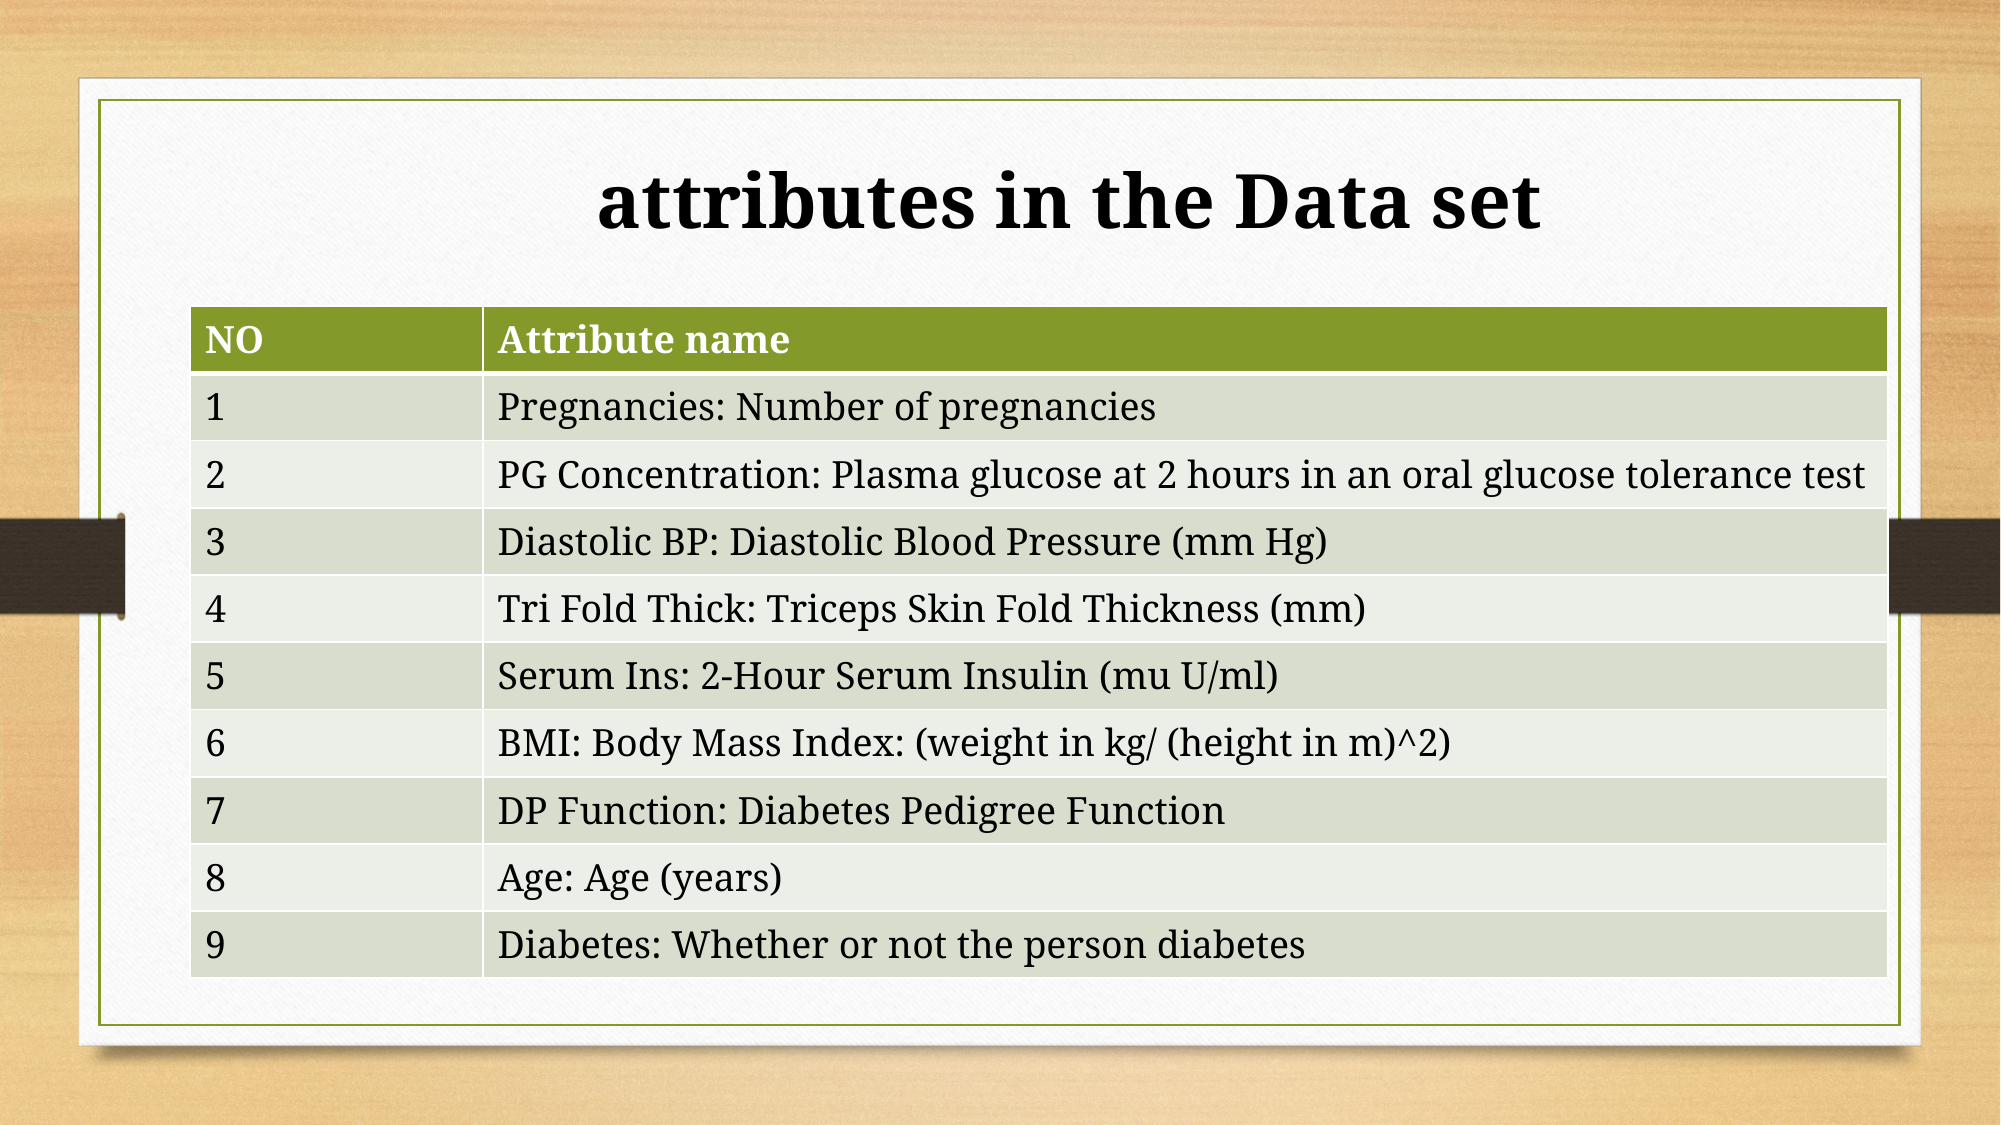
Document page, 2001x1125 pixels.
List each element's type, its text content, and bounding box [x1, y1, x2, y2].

table_cell BMI: Body Mass Index: (weight in kg/ (height in m)^2) [484, 710, 1887, 776]
table_cell 2 [191, 441, 482, 507]
table_cell 6 [191, 710, 482, 776]
picture [0, 0, 2001, 1125]
table_cell 8 [191, 845, 482, 910]
table_cell 5 [191, 643, 482, 709]
table_header Attribute name [484, 307, 1887, 371]
table_cell 7 [191, 778, 482, 843]
table_cell 3 [191, 509, 482, 574]
table_cell Age: Age (years) [484, 845, 1887, 910]
table_header NO [191, 307, 482, 371]
table_cell Pregnancies: Number of pregnancies [484, 376, 1887, 440]
table_cell Tri Fold Thick: Triceps Skin Fold Thickness (mm) [484, 576, 1887, 641]
table_cell 1 [191, 376, 482, 440]
table_cell Diabetes: Whether or not the person diabetes [484, 912, 1887, 977]
text_box attributes in the Data set [582, 146, 1585, 251]
table_cell Diastolic BP: Diastolic Blood Pressure (mm Hg) [484, 509, 1887, 574]
table_cell PG Concentration: Plasma glucose at 2 hours in an oral glucose tolerance test [484, 441, 1887, 507]
table_cell Serum Ins: 2-Hour Serum Insulin (mu U/ml) [484, 643, 1887, 709]
table_cell 4 [191, 576, 482, 641]
table_cell DP Function: Diabetes Pedigree Function [484, 778, 1887, 843]
table_cell 9 [191, 912, 482, 977]
